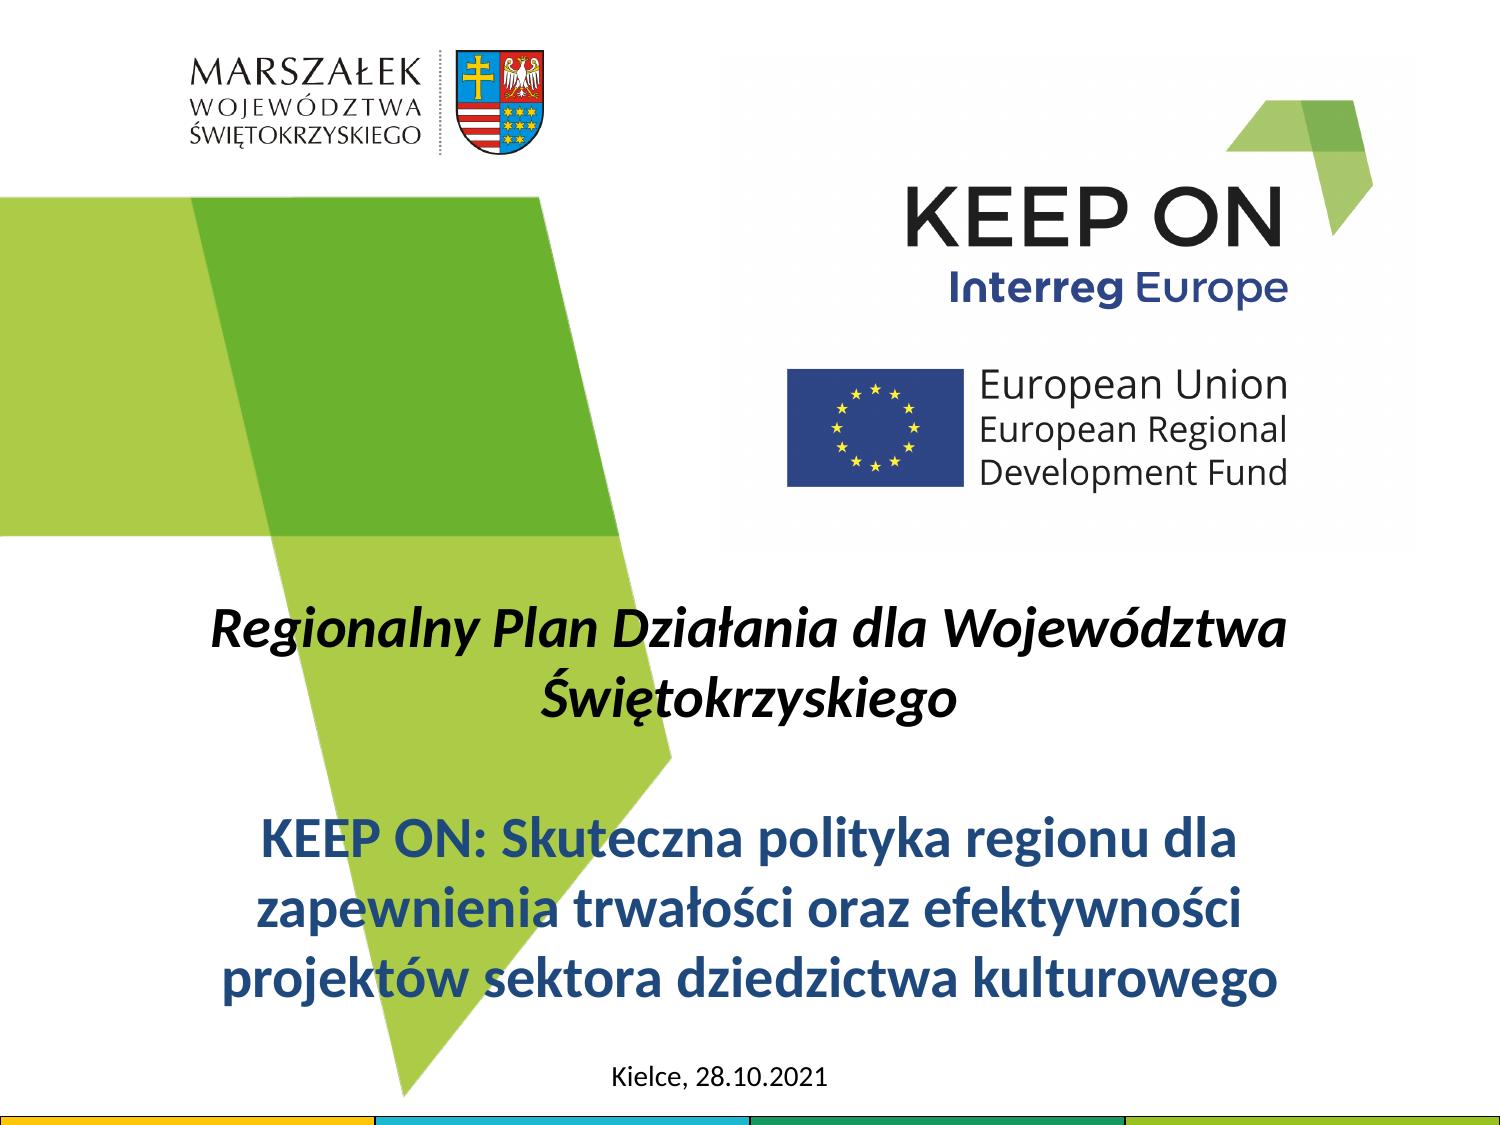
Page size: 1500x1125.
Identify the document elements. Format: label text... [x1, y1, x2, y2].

title Regionalny Plan Działania dla Województwa Świętokrzyskiego KEEP ON: Skuteczna polityka regionu dla zapewnienia trwałości oraz efektywności projektów sektora dziedzictwa kulturowego [112, 574, 1388, 705]
picture [189, 50, 544, 155]
picture [0, 179, 685, 1106]
text_box Kielce, 28.10.2021 [463, 1049, 977, 1100]
picture [719, 55, 1420, 556]
